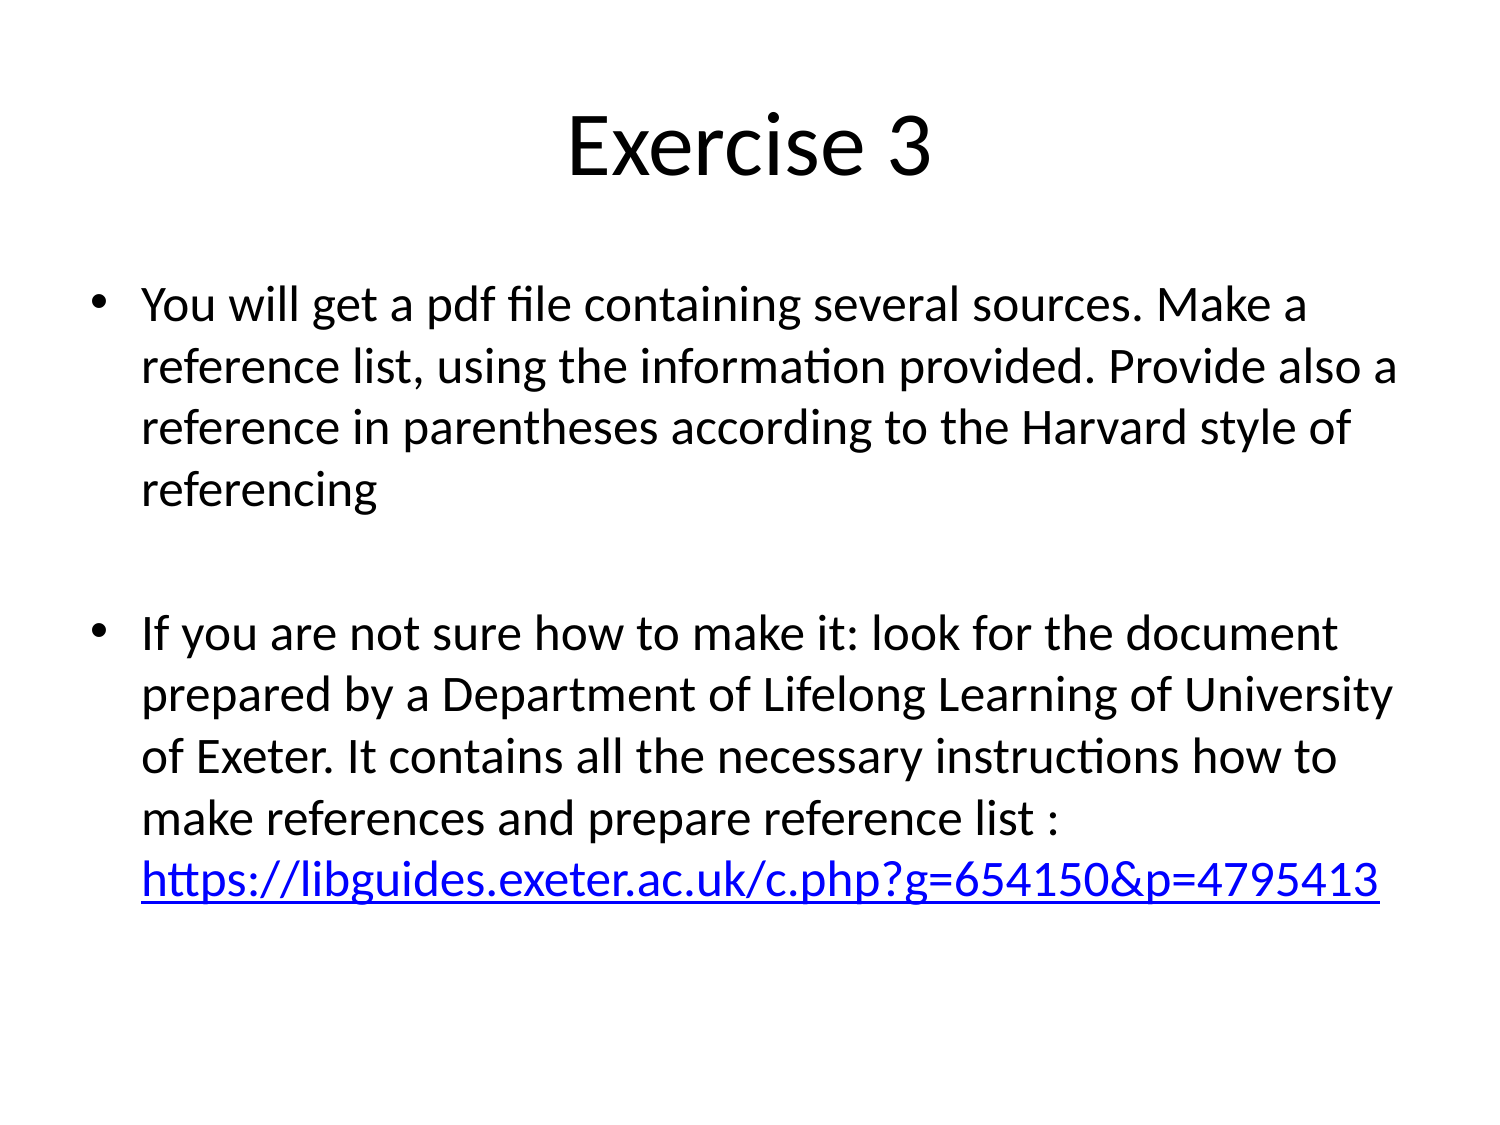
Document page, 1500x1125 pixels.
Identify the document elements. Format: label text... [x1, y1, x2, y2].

title Exercise 3 [75, 45, 1425, 233]
list You will get a pdf file containing several sources. Make a reference list, using the information provided. Provide also a reference in parentheses according to the Harvard style of referencing If you are not sure how to make it: look for the document prepared by a Department of Lifelong Learning of University of Exeter. It contains all the necessary instructions how to make references and prepare reference list : https://libguides.exeter.ac.uk/c.php?g=654150&p=4795413 [75, 262, 1425, 1005]
